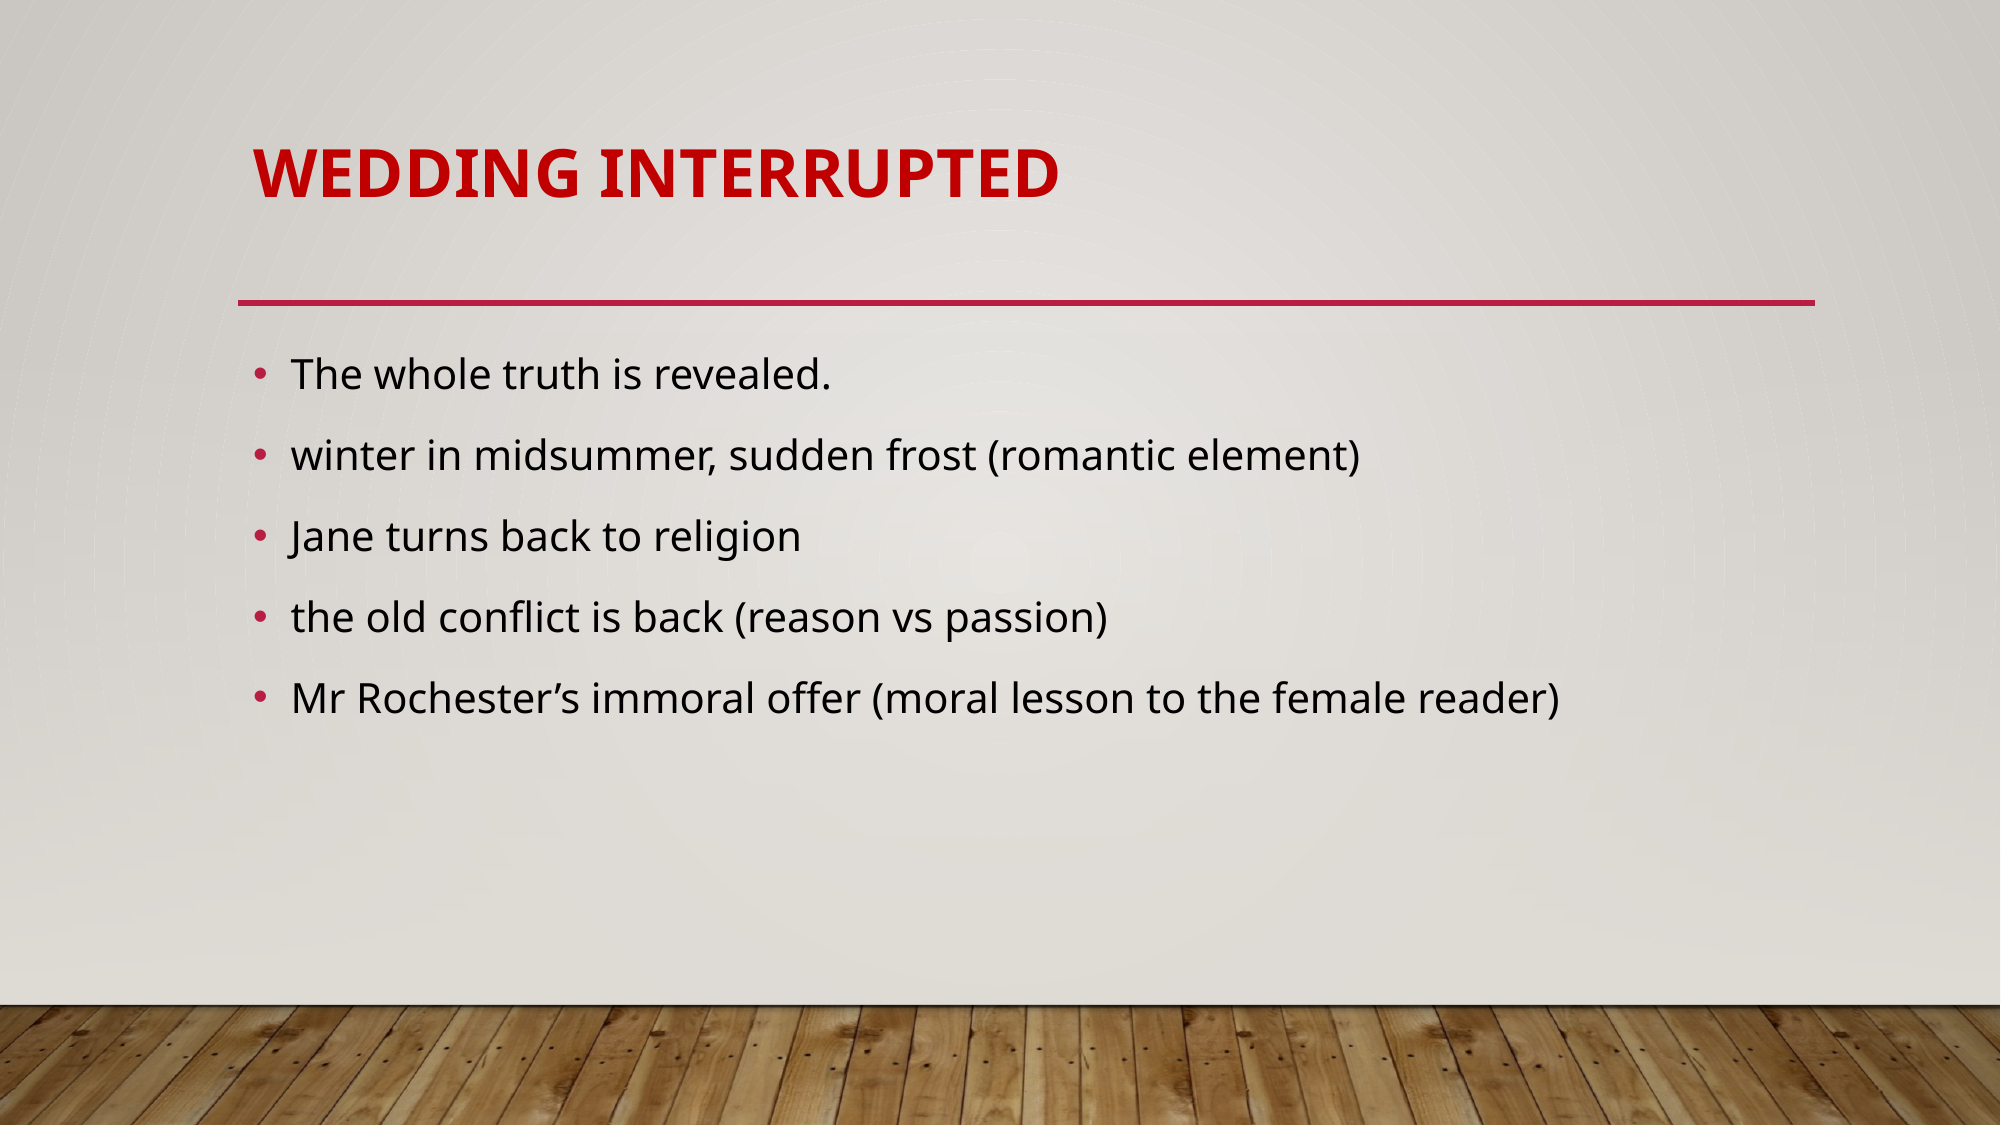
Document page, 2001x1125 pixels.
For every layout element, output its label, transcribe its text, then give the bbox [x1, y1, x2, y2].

title weddıng ınterrupted [238, 131, 1814, 305]
picture [0, 1005, 2000, 1125]
list The whole truth is revealed. winter in midsummer, sudden frost (romantic element) Jane turns back to religion the old conflict is back (reason vs passion) Mr Rochester’s immoral offer (moral lesson to the female reader) [238, 330, 1814, 897]
